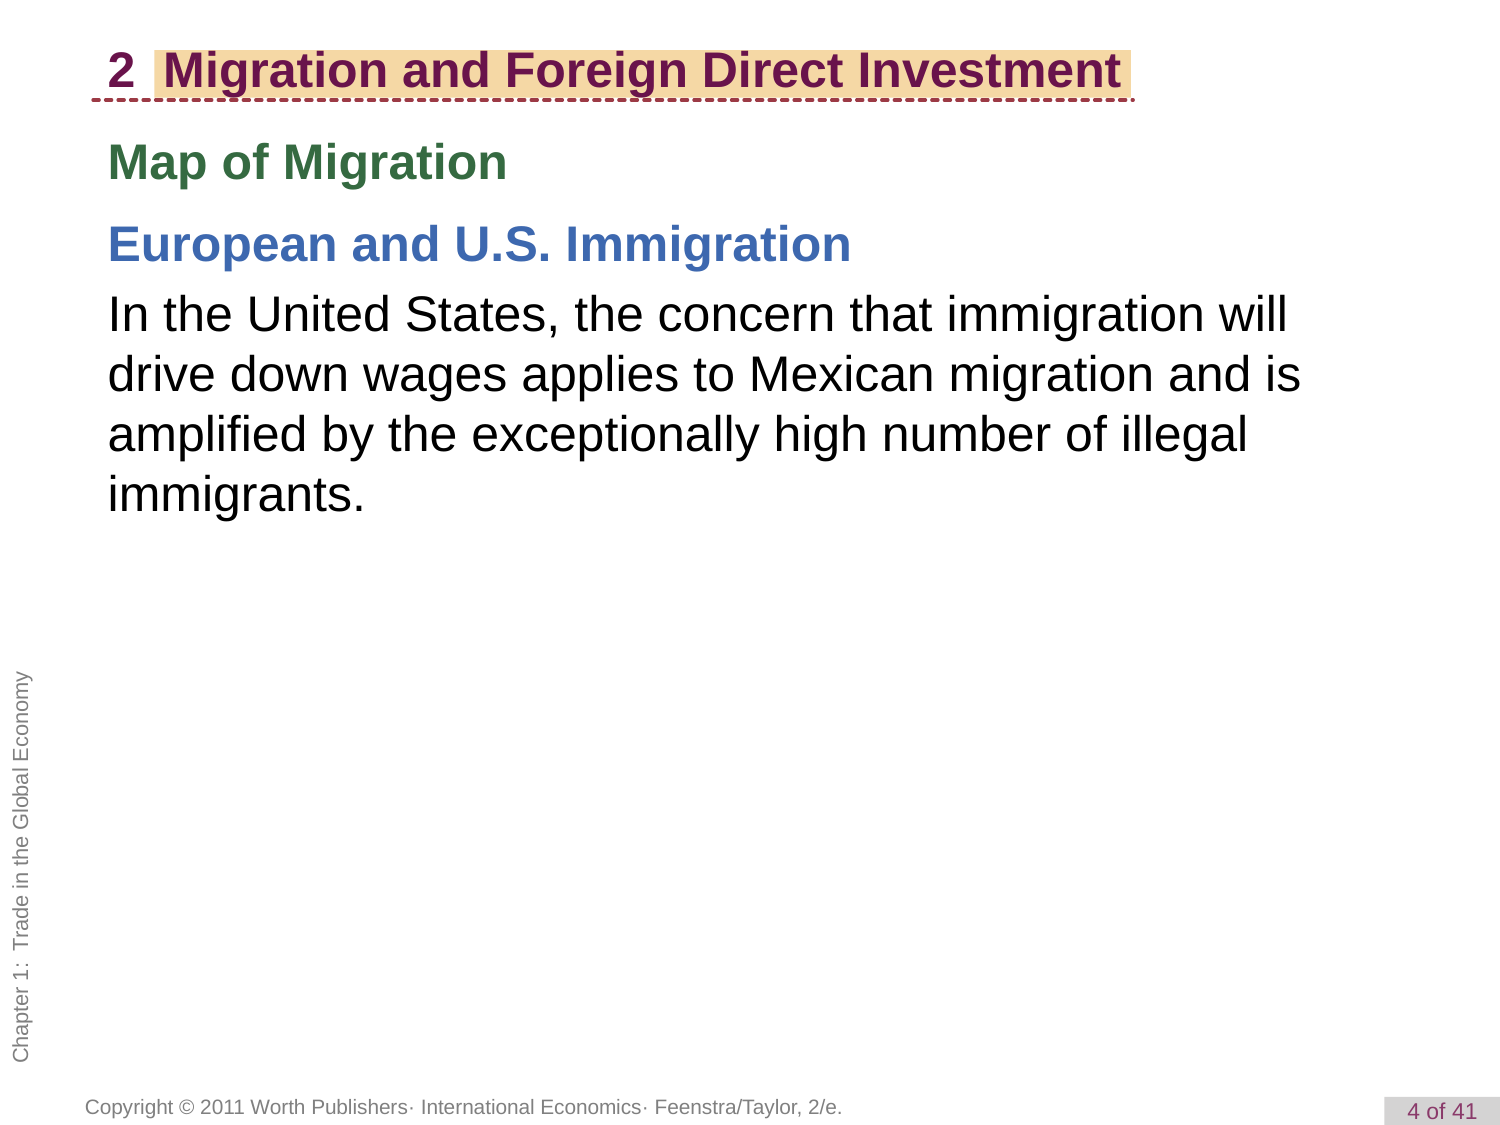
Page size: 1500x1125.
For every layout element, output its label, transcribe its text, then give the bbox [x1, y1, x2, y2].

text_box Map of Migration [92, 135, 1299, 198]
text_box 2 Migration and Foreign Direct Investment [92, 0, 1500, 135]
text_box European and U.S. Immigration In the United States, the concern that immigration will drive down wages applies to Mexican migration and is amplified by the exceptionally high number of illegal immigrants. [92, 203, 1353, 529]
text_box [92, 49, 1134, 101]
